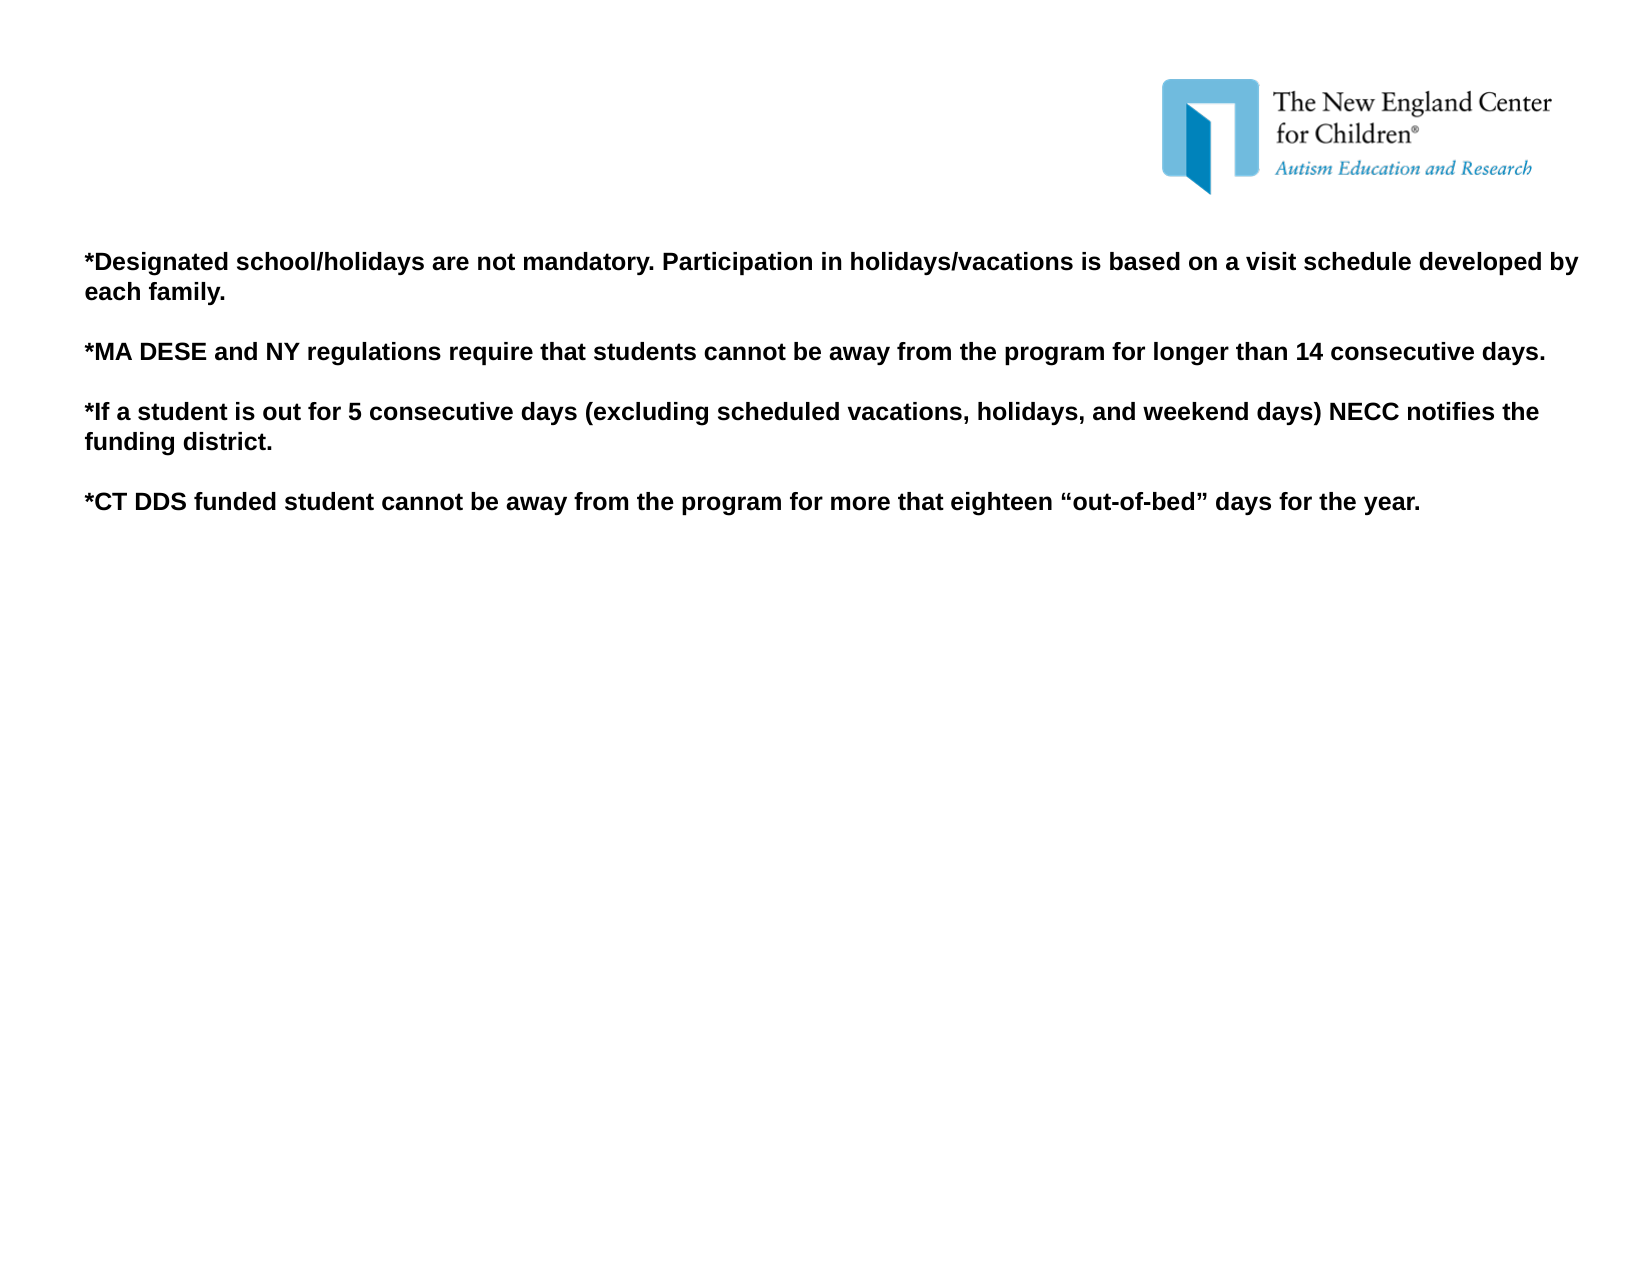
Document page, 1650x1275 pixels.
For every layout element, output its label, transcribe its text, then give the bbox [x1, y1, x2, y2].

picture [1162, 79, 1552, 195]
text_box *Designated school/holidays are not mandatory. Participation in holidays/vacations is based on a visit schedule developed by each family. *MA DESE and NY regulations require that students cannot be away from the program for longer than 14 consecutive days. *If a student is out for 5 consecutive days (excluding scheduled vacations, holidays, and weekend days) NECC notifies the funding district. *CT DDS funded student cannot be away from the program for more that eighteen “out-of-bed” days for the year. [69, 208, 1608, 556]
